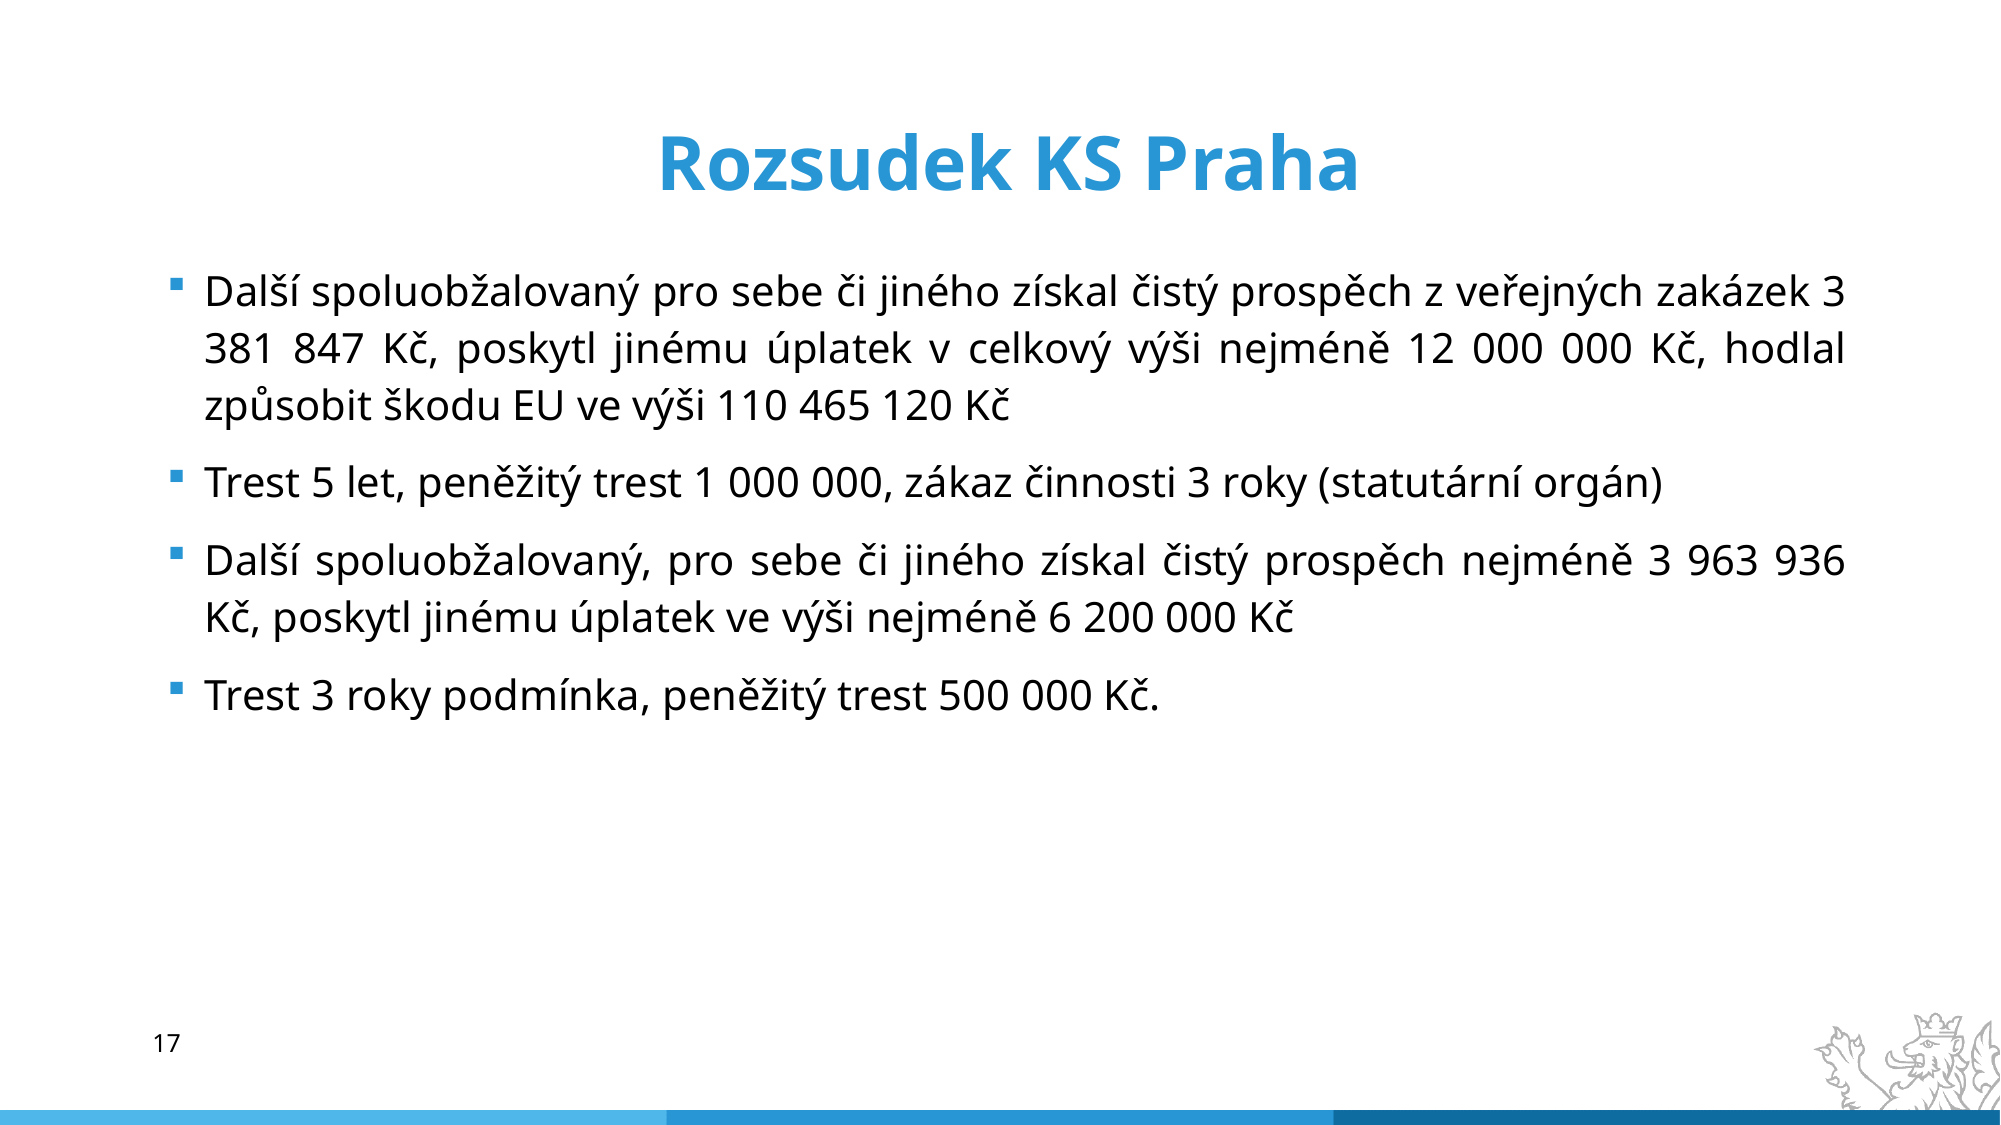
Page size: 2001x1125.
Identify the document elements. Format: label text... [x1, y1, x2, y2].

slide_number 17 [137, 1012, 211, 1078]
list Další spoluobžalovaný pro sebe či jiného získal čistý prospěch z veřejných zakázek 3 381 847 Kč, poskytl jinému úplatek v celkový výši nejméně 12 000 000 Kč, hodlal způsobit škodu EU ve výši 110 465 120 Kč Trest 5 let, peněžitý trest 1 000 000, zákaz činnosti 3 roky (statutární orgán) Další spoluobžalovaný, pro sebe či jiného získal čistý prospěch nejméně 3 963 936 Kč, poskytl jinému úplatek ve výši nejméně 6 200 000 Kč Trest 3 roky podmínka, peněžitý trest 500 000 Kč. [137, 249, 1863, 968]
picture [0, 1012, 2000, 1125]
title Rozsudek KS Praha [137, 59, 1863, 249]
